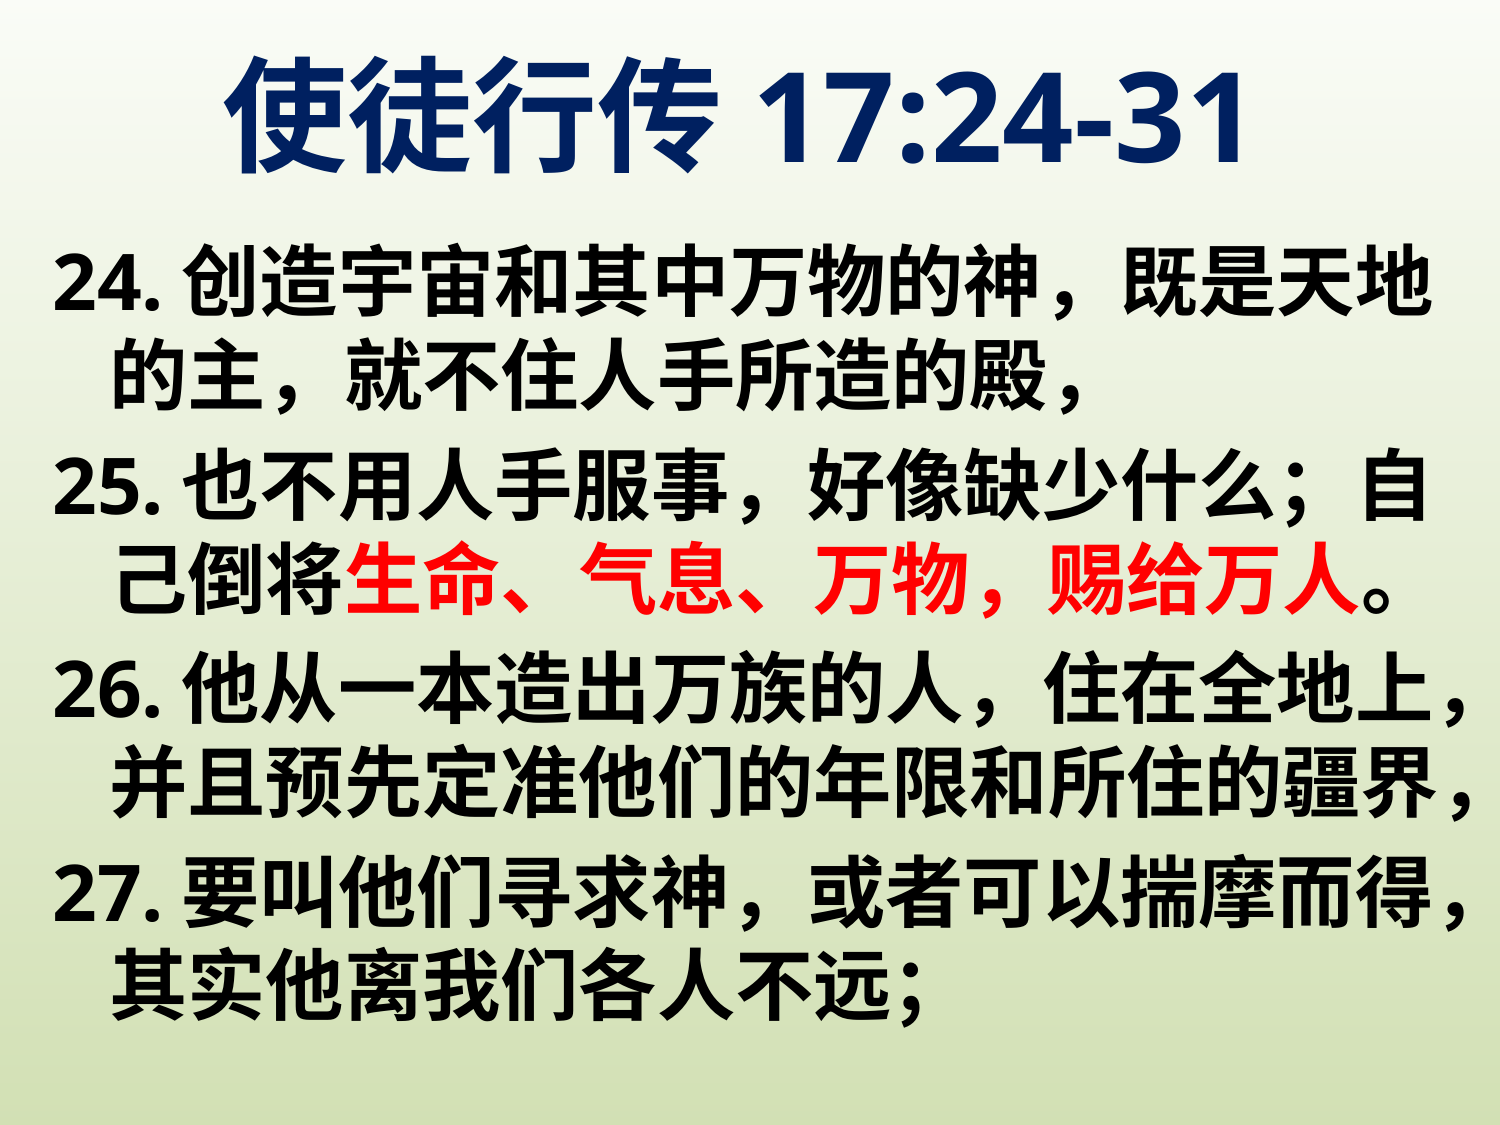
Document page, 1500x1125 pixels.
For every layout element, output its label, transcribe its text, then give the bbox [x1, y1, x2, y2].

list 24.创造宇宙和其中万物的神，既是天地的主，就不住人手所造的殿， 25.也不用人手服事，好像缺少什么；自己倒将生命、气息、万物，赐给万人。 26.他从一本造出万族的人，住在全地上，并且预先定准他们的年限和所住的疆界， 27.要叫他们寻求神，或者可以揣摩而得，其实他离我们各人不远； [37, 224, 1463, 1088]
title 使徒行传17:24-31 [64, 19, 1415, 207]
